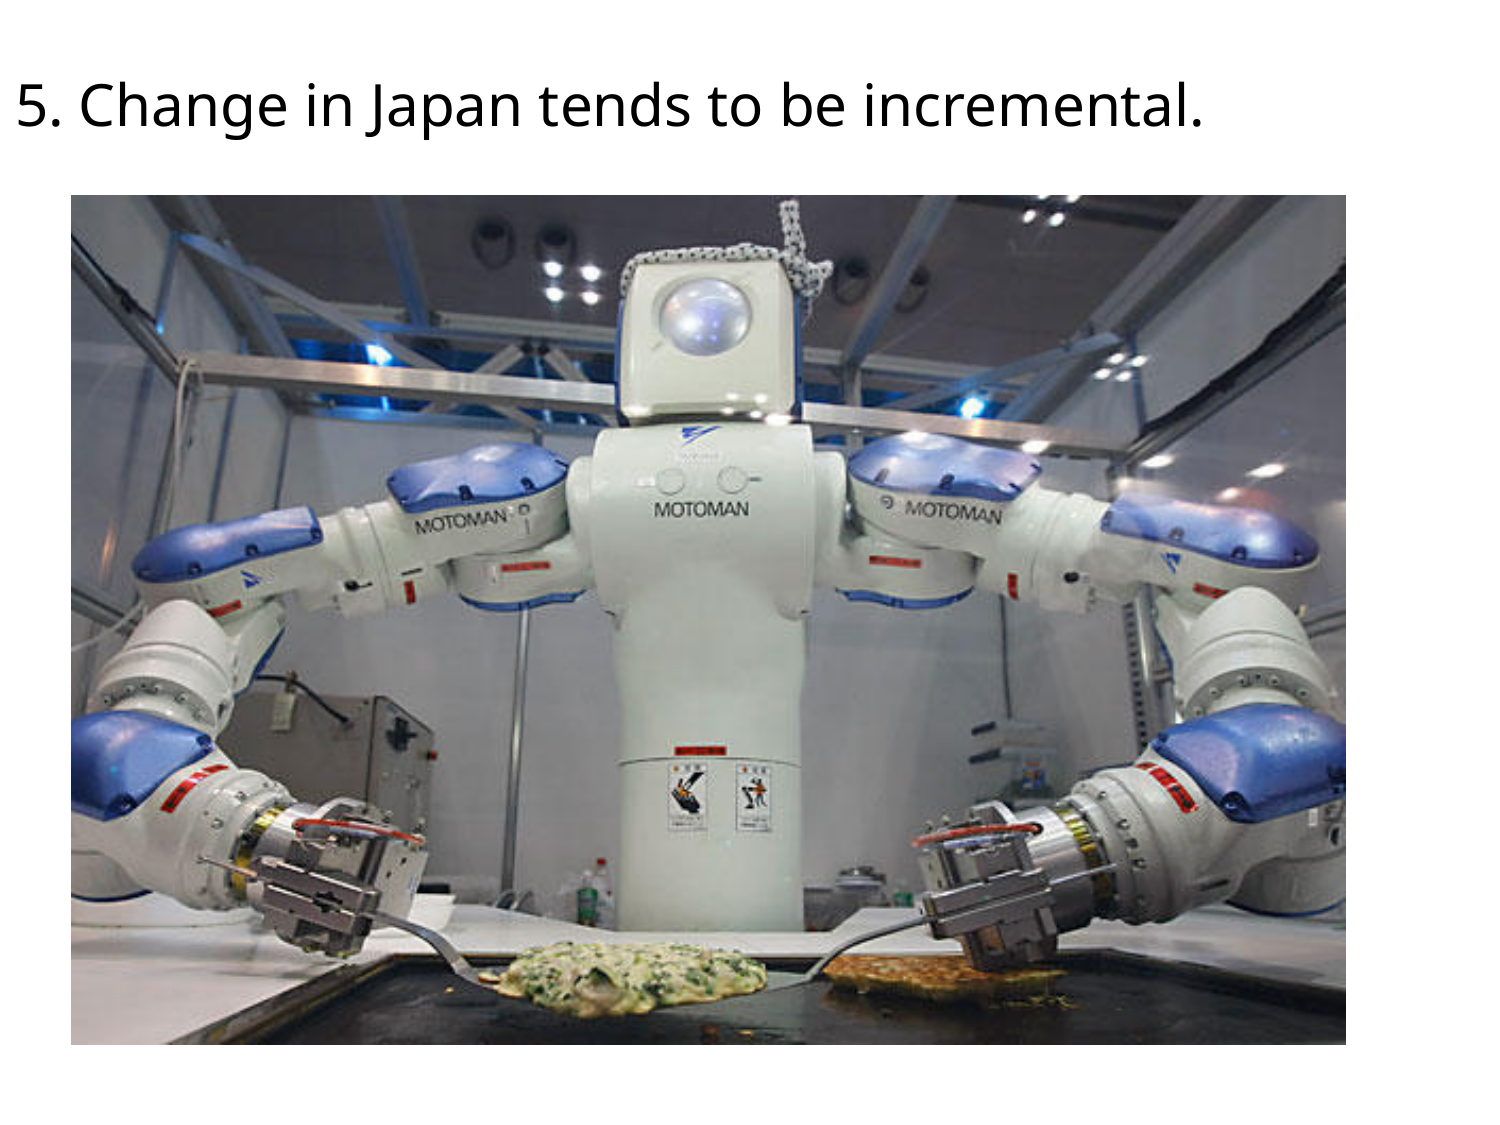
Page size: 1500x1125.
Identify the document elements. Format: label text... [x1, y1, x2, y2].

picture [71, 195, 1346, 1045]
title 5. Change in Japan tends to be incremental. [0, 0, 1500, 147]
